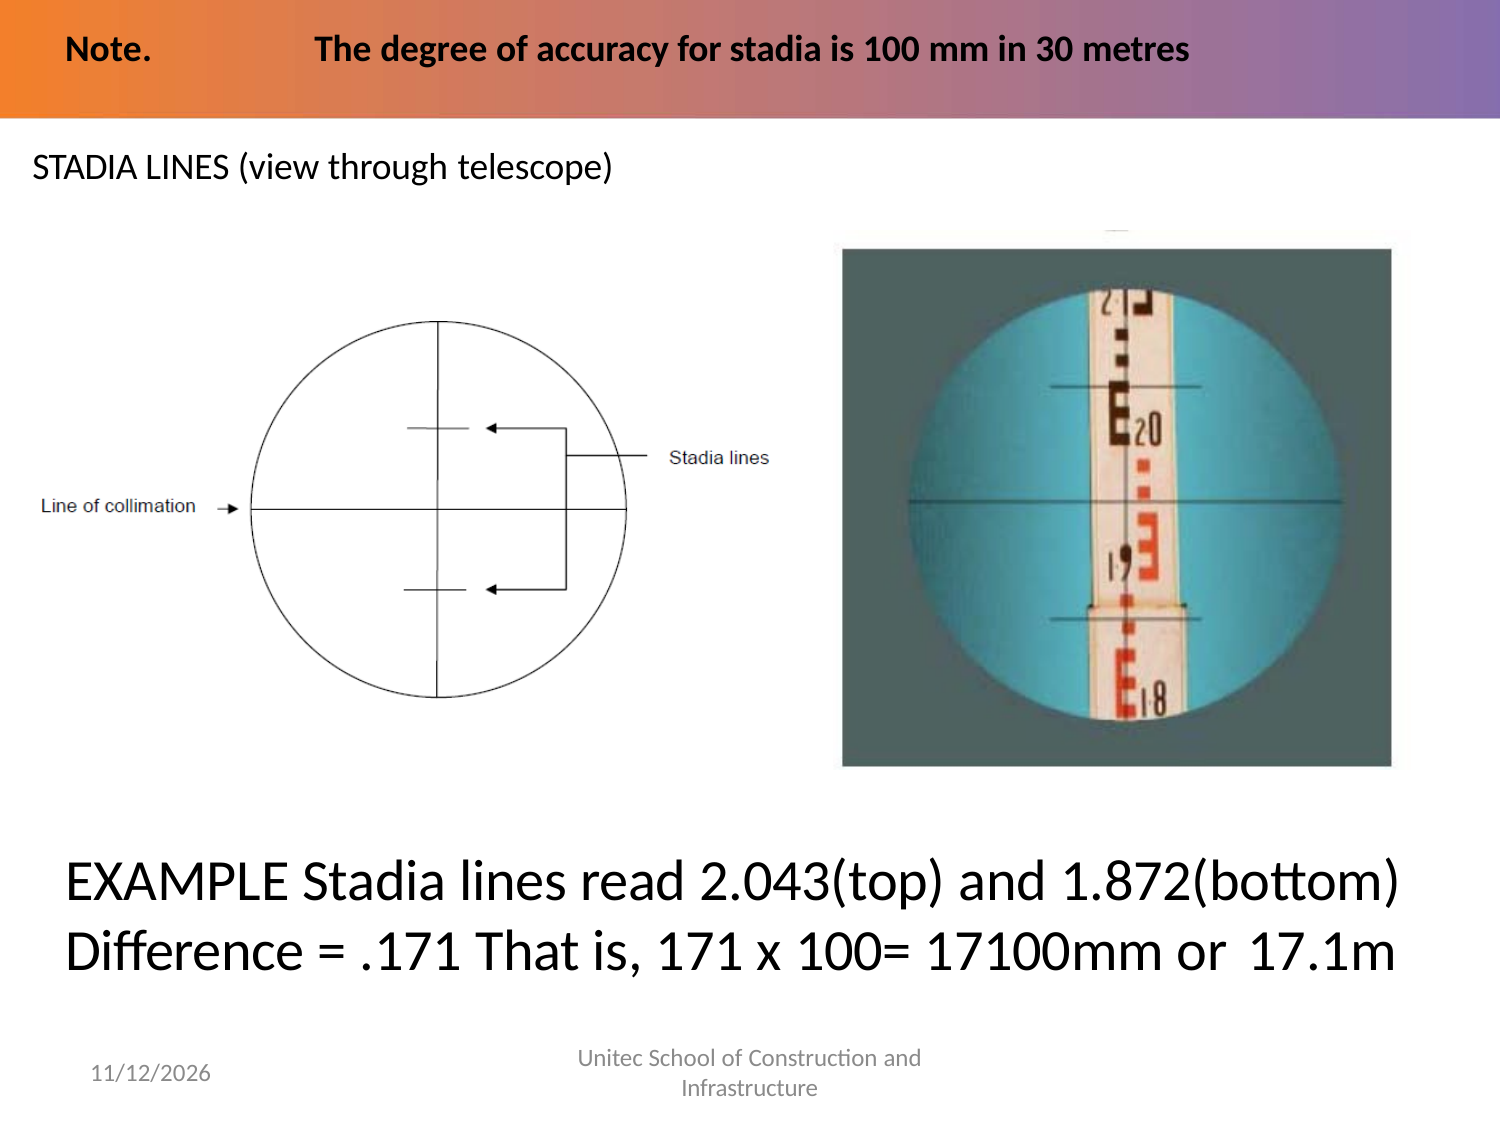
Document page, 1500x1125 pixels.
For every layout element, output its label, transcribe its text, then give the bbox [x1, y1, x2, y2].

footer Unitec School of Construction and Infrastructure [574, 1045, 925, 1125]
text_box [833, 230, 1411, 770]
text_box EXAMPLE Stadia lines read 2.043(top) and 1.872(bottom) Difference = .171 That is, 171 x 100= 17100mm or 17.1m [62, 840, 1418, 983]
picture [0, 0, 1500, 128]
text_box STADIA LINES (view through telescope) [30, 140, 62, 188]
text_box [41, 321, 770, 699]
text_box The degree of accuracy for stadia is 100 mm in 30 metres [312, 22, 1198, 70]
text_box STADIA LINES (view through telescope) [154, 140, 624, 188]
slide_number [87, 1060, 214, 1125]
title Note. [62, 22, 154, 212]
